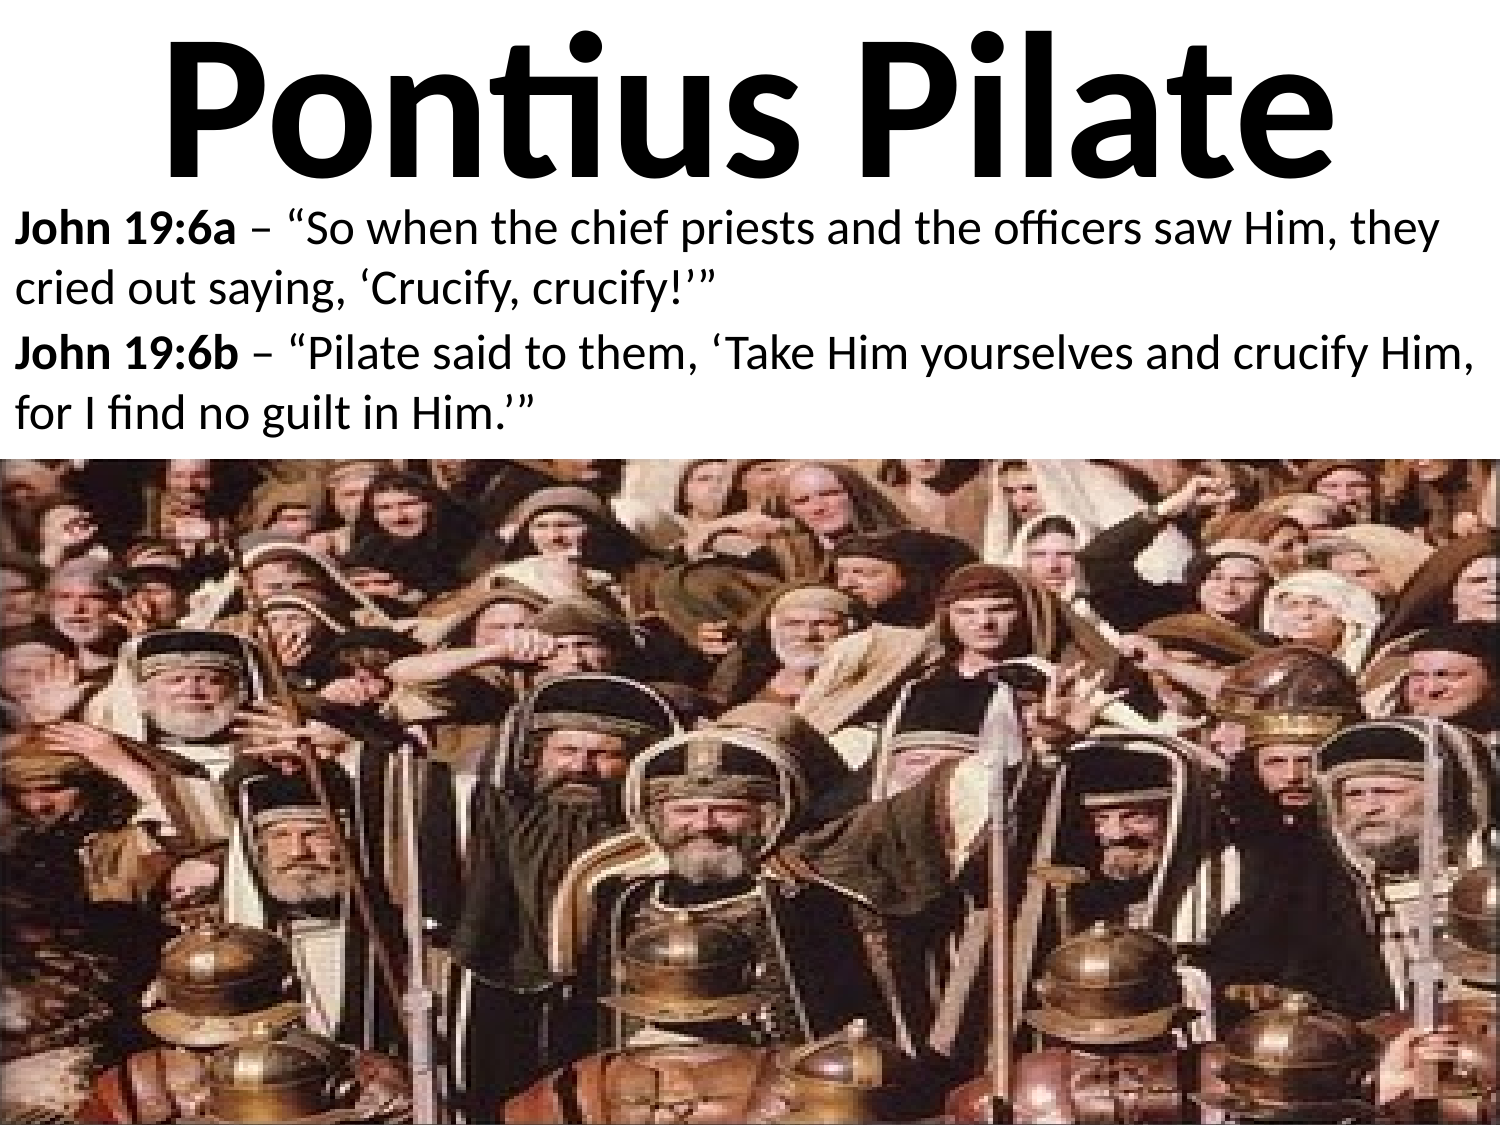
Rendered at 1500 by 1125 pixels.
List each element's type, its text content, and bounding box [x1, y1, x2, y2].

title Pontius Pilate [0, 0, 1500, 187]
text_box John 19:6b – “Pilate said to them, ‘Take Him yourselves and crucify Him, for I find no guilt in Him.’” [0, 312, 1500, 448]
picture [0, 459, 1500, 1125]
text_box John 19:6a – “So when the chief priests and the officers saw Him, they cried out saying, ‘Crucify, crucify!’” [0, 187, 1500, 312]
